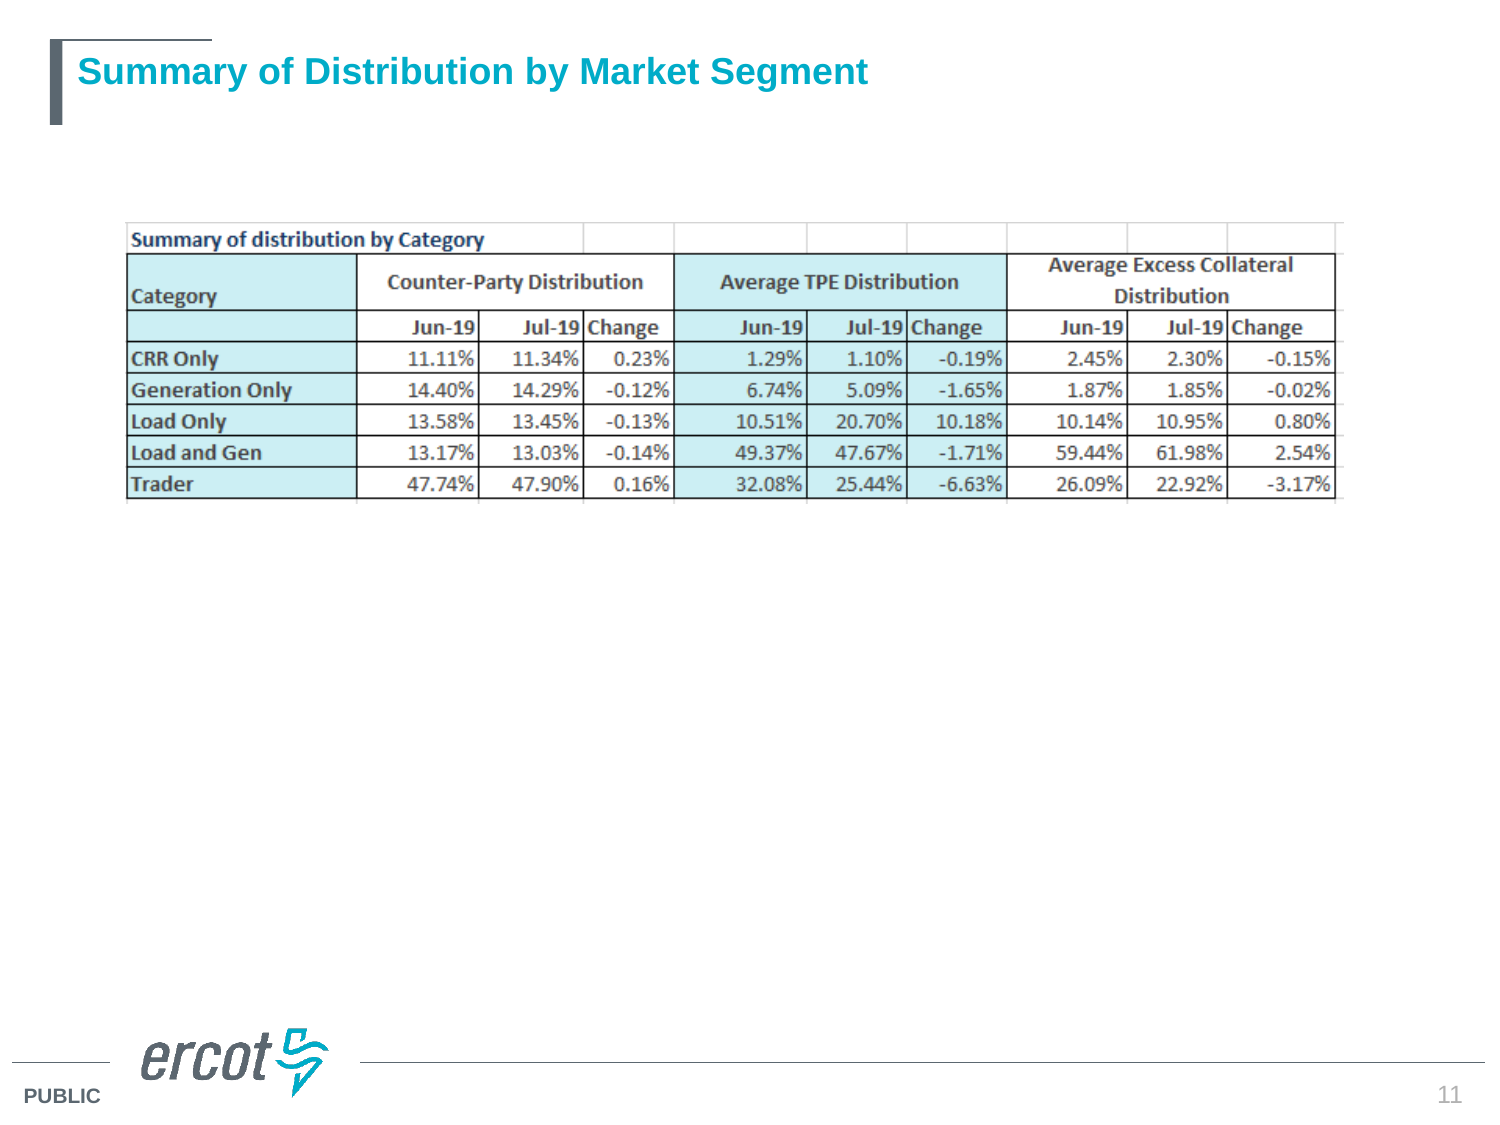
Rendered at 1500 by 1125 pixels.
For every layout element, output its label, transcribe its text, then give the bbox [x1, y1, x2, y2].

picture [124, 221, 1344, 504]
slide_number 11 [1412, 1076, 1488, 1112]
picture [137, 1024, 332, 1100]
title Summary of Distribution by Market Segment [62, 39, 1450, 228]
